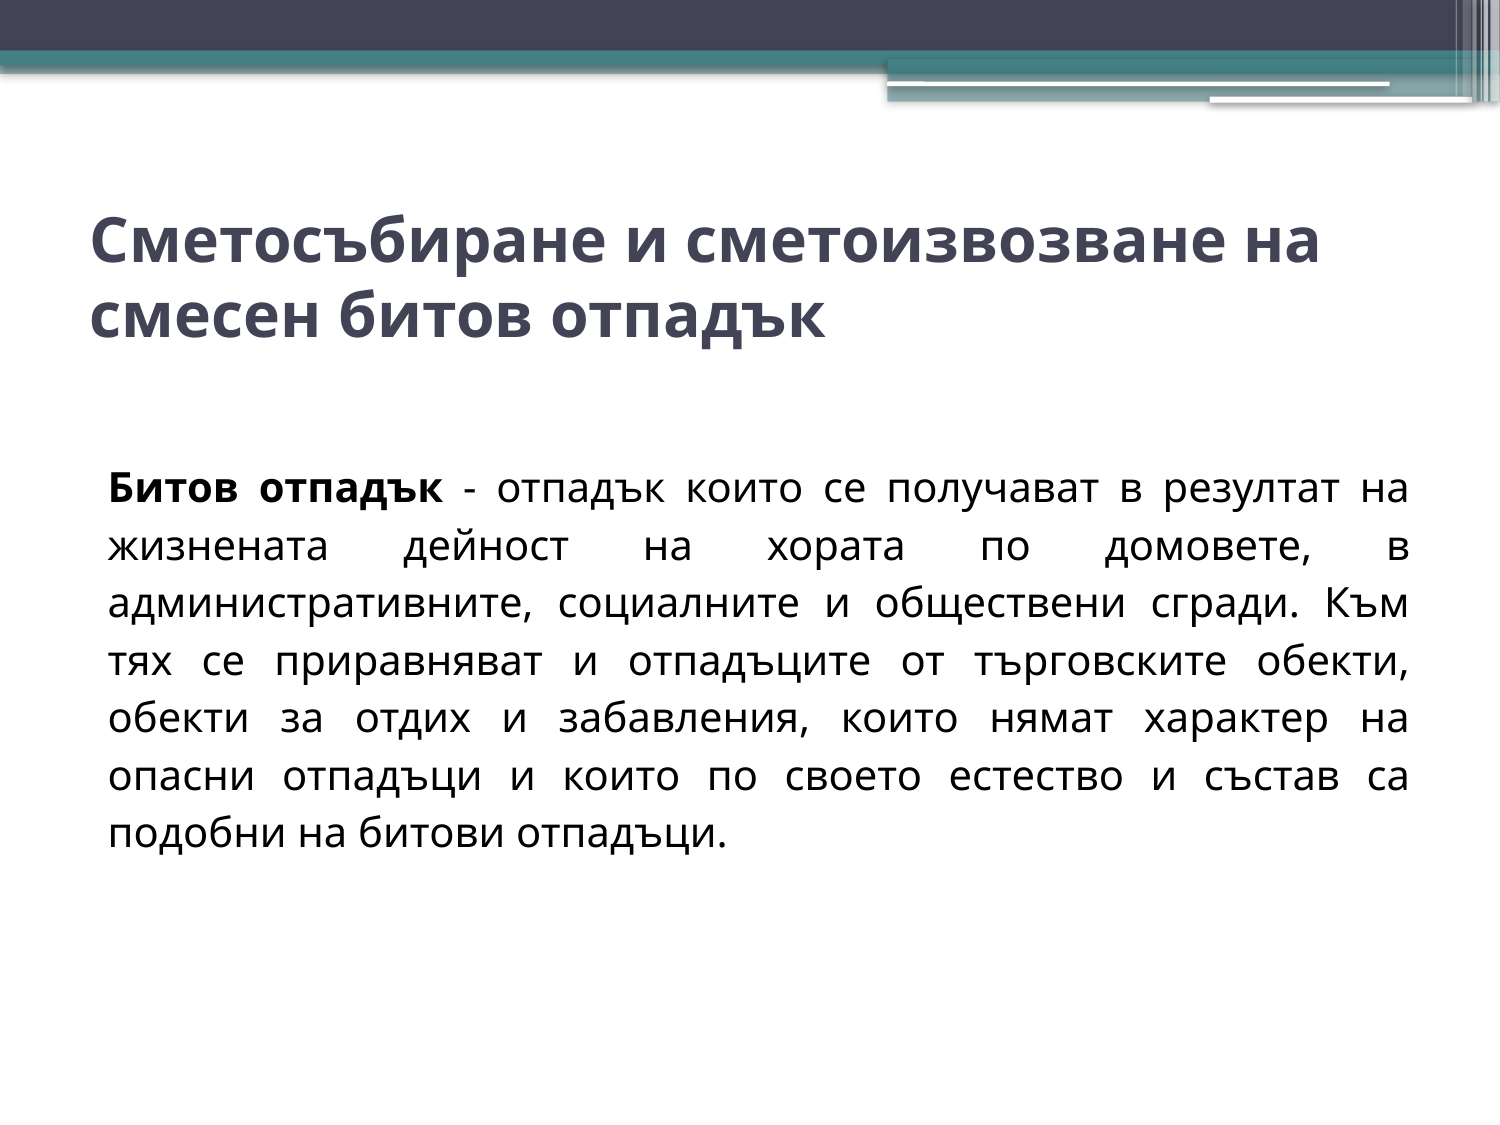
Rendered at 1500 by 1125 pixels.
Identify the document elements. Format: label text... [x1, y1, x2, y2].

list Битов отпадък - отпадък които се получават в резултат на жизнената дейност на хората по домовете, в административните, социалните и обществени сгради. Към тях се приравняват и отпадъците от търговските обекти, обекти за отдих и забавления, които нямат характер на опасни отпадъци и които по своето естество и състав са подобни на битови отпадъци. [75, 368, 1425, 1079]
title Сметосъбиране и сметоизвозване на смесен битов отпадък [75, 187, 1425, 363]
